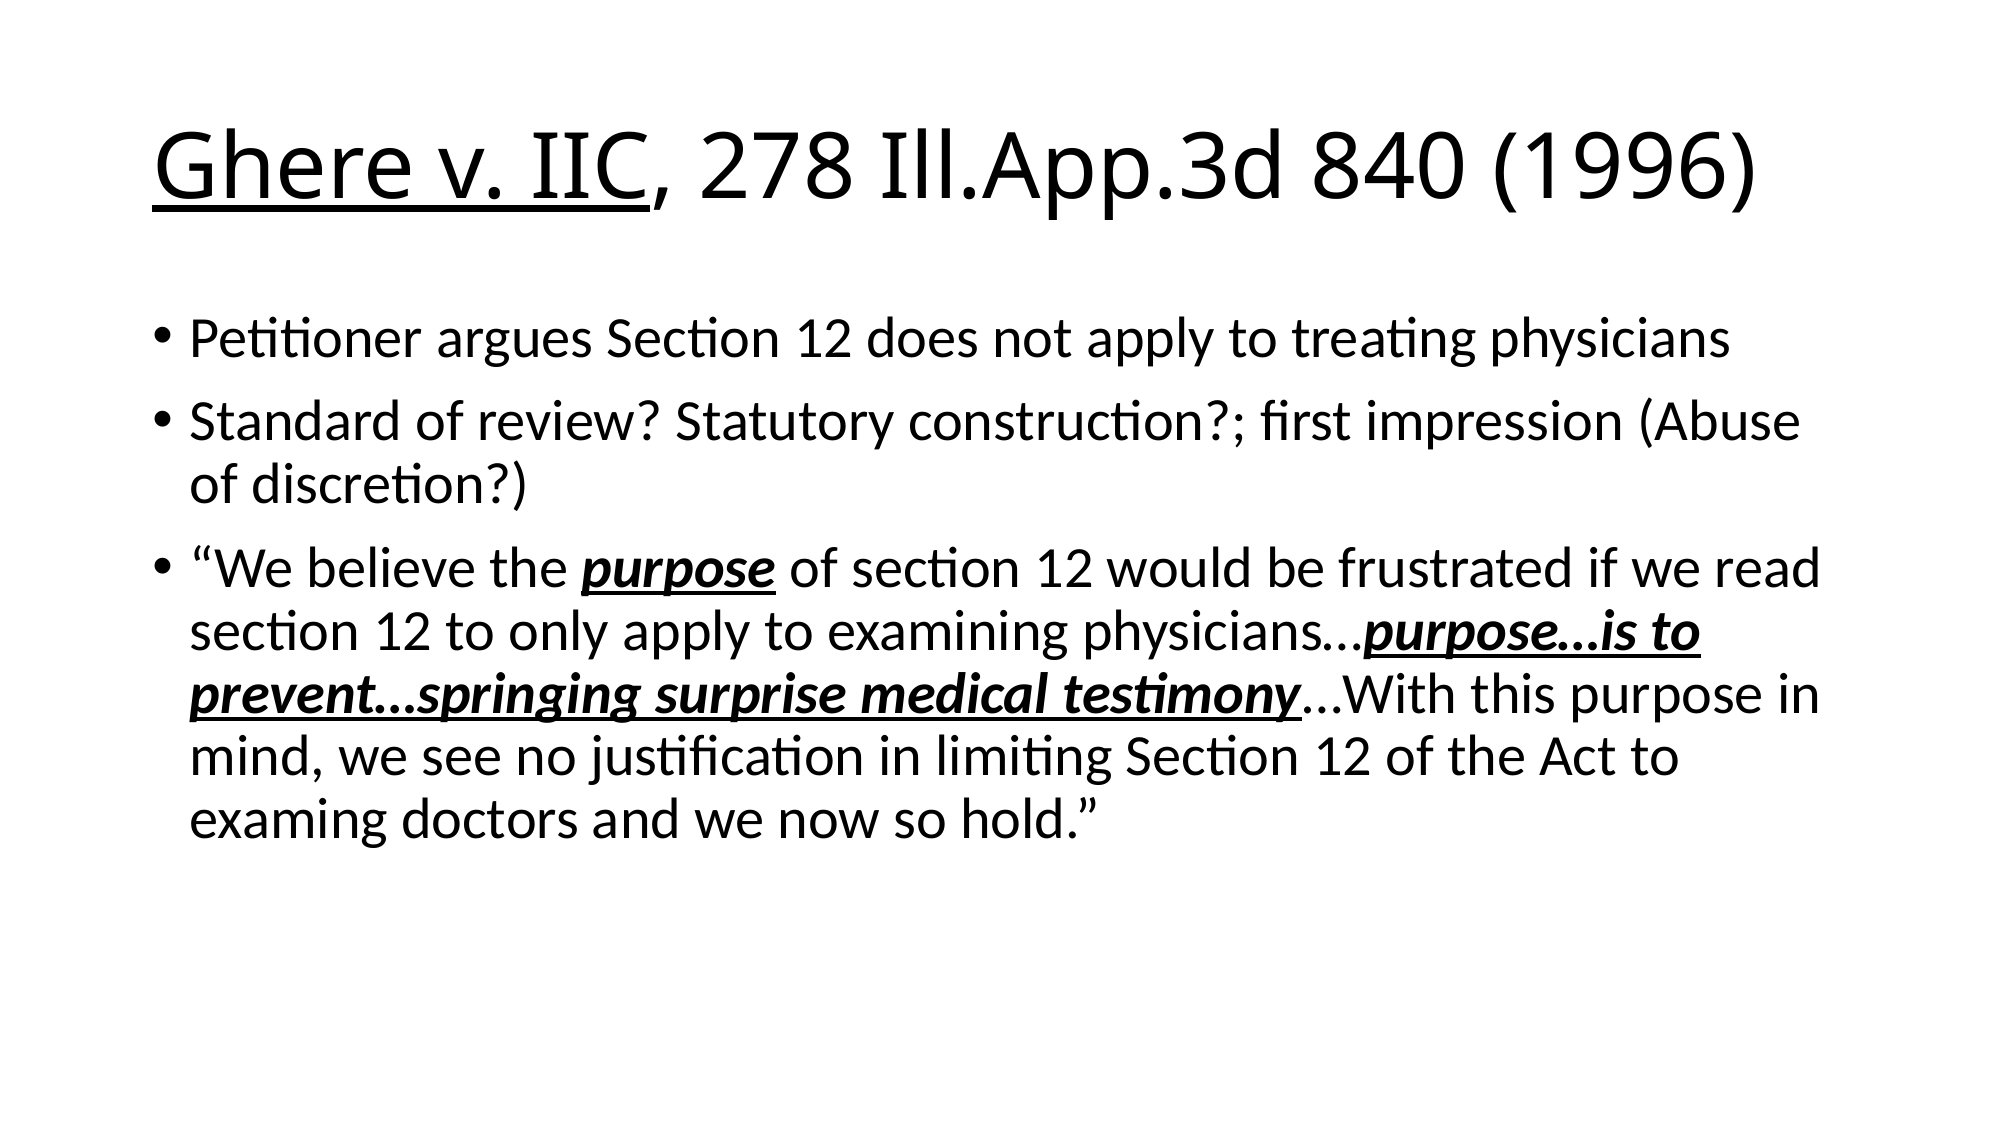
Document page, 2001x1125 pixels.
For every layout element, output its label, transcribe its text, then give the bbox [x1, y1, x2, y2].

list Petitioner argues Section 12 does not apply to treating physicians Standard of review? Statutory construction?; first impression (Abuse of discretion?) “We believe the purpose of section 12 would be frustrated if we read section 12 to only apply to examining physicians…purpose…is to prevent…springing surprise medical testimony…With this purpose in mind, we see no justification in limiting Section 12 of the Act to examing doctors and we now so hold.” [137, 299, 1863, 1014]
title Ghere v. IIC, 278 Ill.App.3d 840 (1996) [137, 59, 1863, 278]
